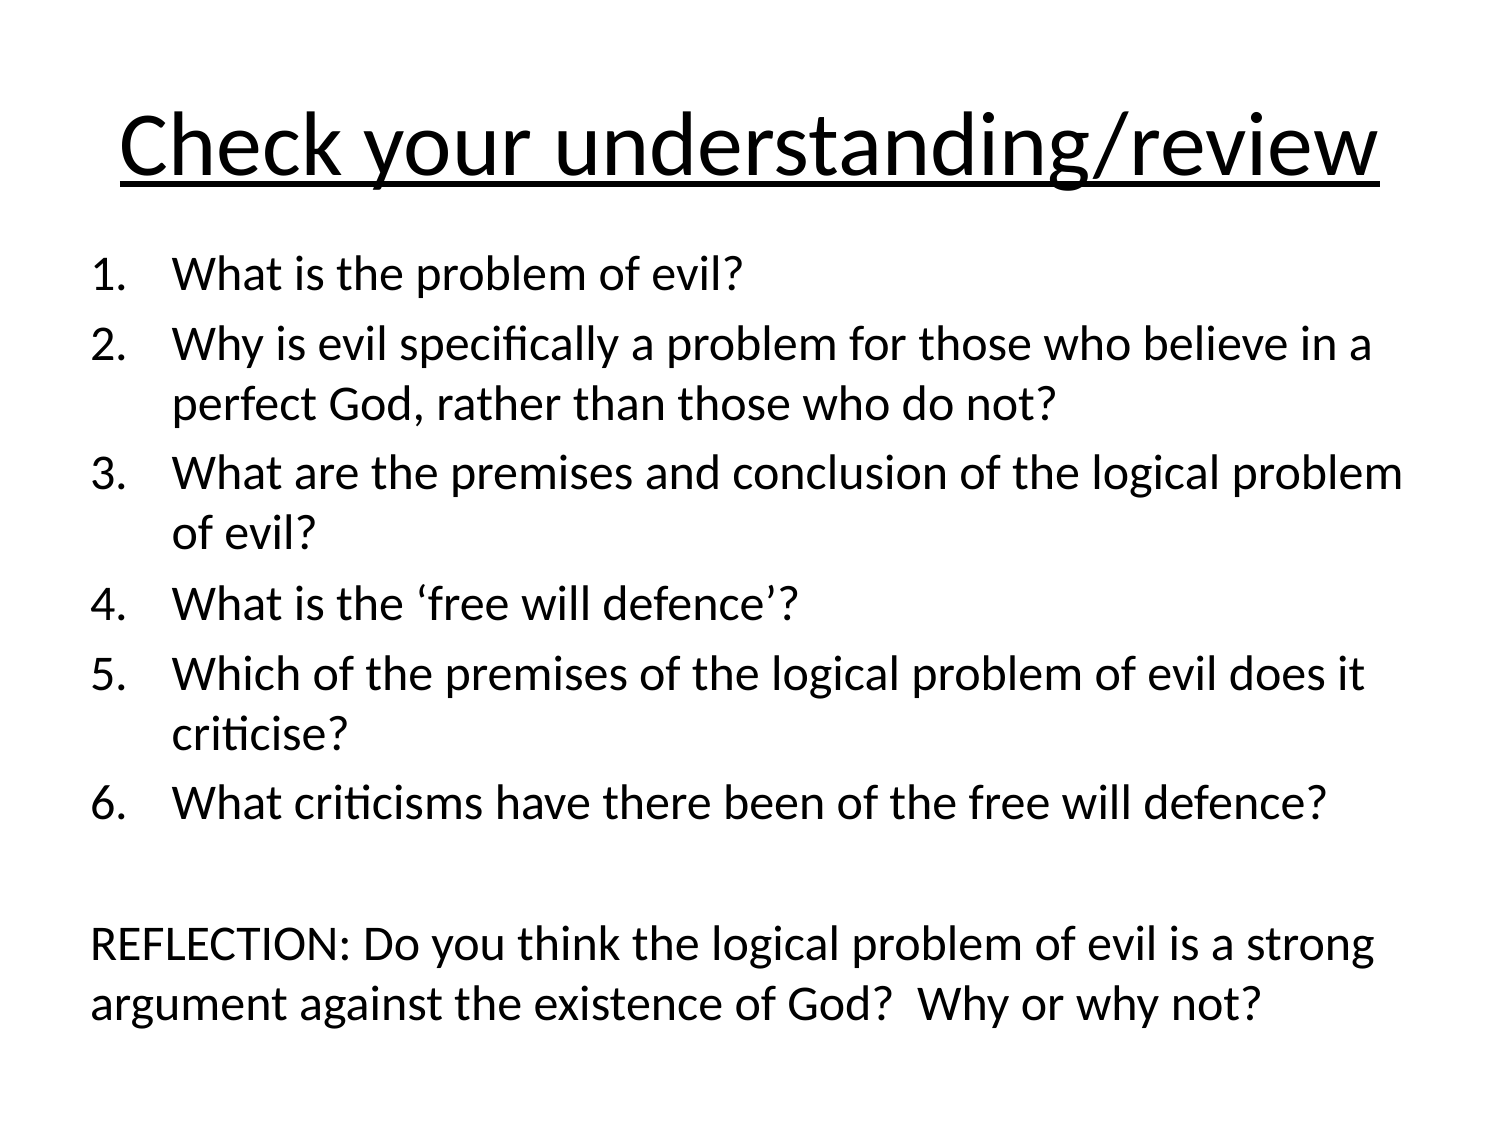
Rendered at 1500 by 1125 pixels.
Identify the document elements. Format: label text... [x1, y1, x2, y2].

list What is the problem of evil? Why is evil specifically a problem for those who believe in a perfect God, rather than those who do not? What are the premises and conclusion of the logical problem of evil? What is the ‘free will defence’? Which of the premises of the logical problem of evil does it criticise? What criticisms have there been of the free will defence? REFLECTION: Do you think the logical problem of evil is a strong argument against the existence of God? Why or why not? [75, 232, 1425, 1059]
title Check your understanding/review [75, 45, 1425, 232]
